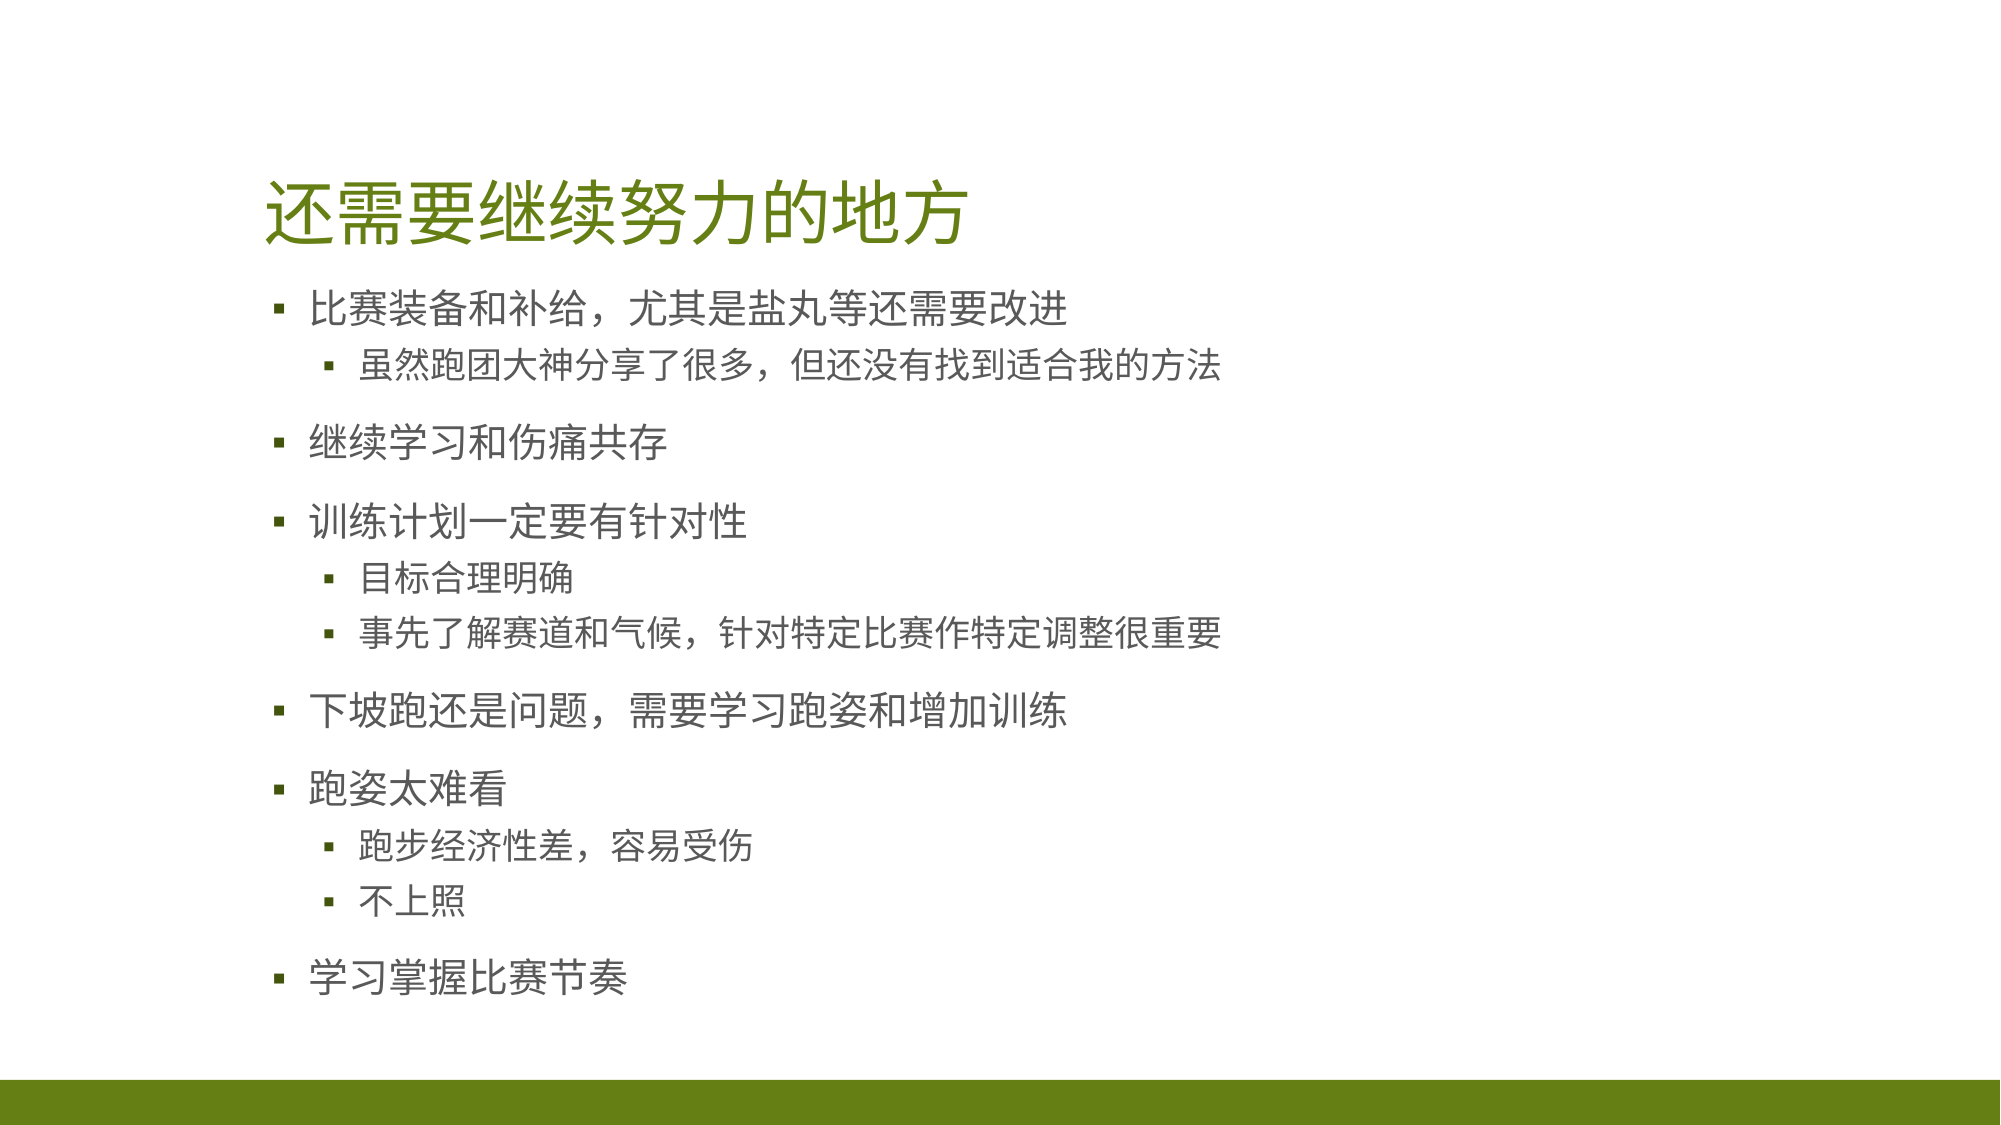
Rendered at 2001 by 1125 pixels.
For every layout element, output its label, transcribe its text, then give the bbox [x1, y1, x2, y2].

list 比赛装备和补给，尤其是盐丸等还需要改进 虽然跑团大神分享了很多，但还没有找到适合我的方法 继续学习和伤痛共存 训练计划一定要有针对性 目标合理明确 事先了解赛道和气候，针对特定比赛作特定调整很重要 下坡跑还是问题，需要学习跑姿和增加训练 跑姿太难看 跑步经济性差，容易受伤 不上照 学习掌握比赛节奏 [249, 281, 1750, 1013]
title 还需要继续努力的地方 [249, 75, 1750, 263]
